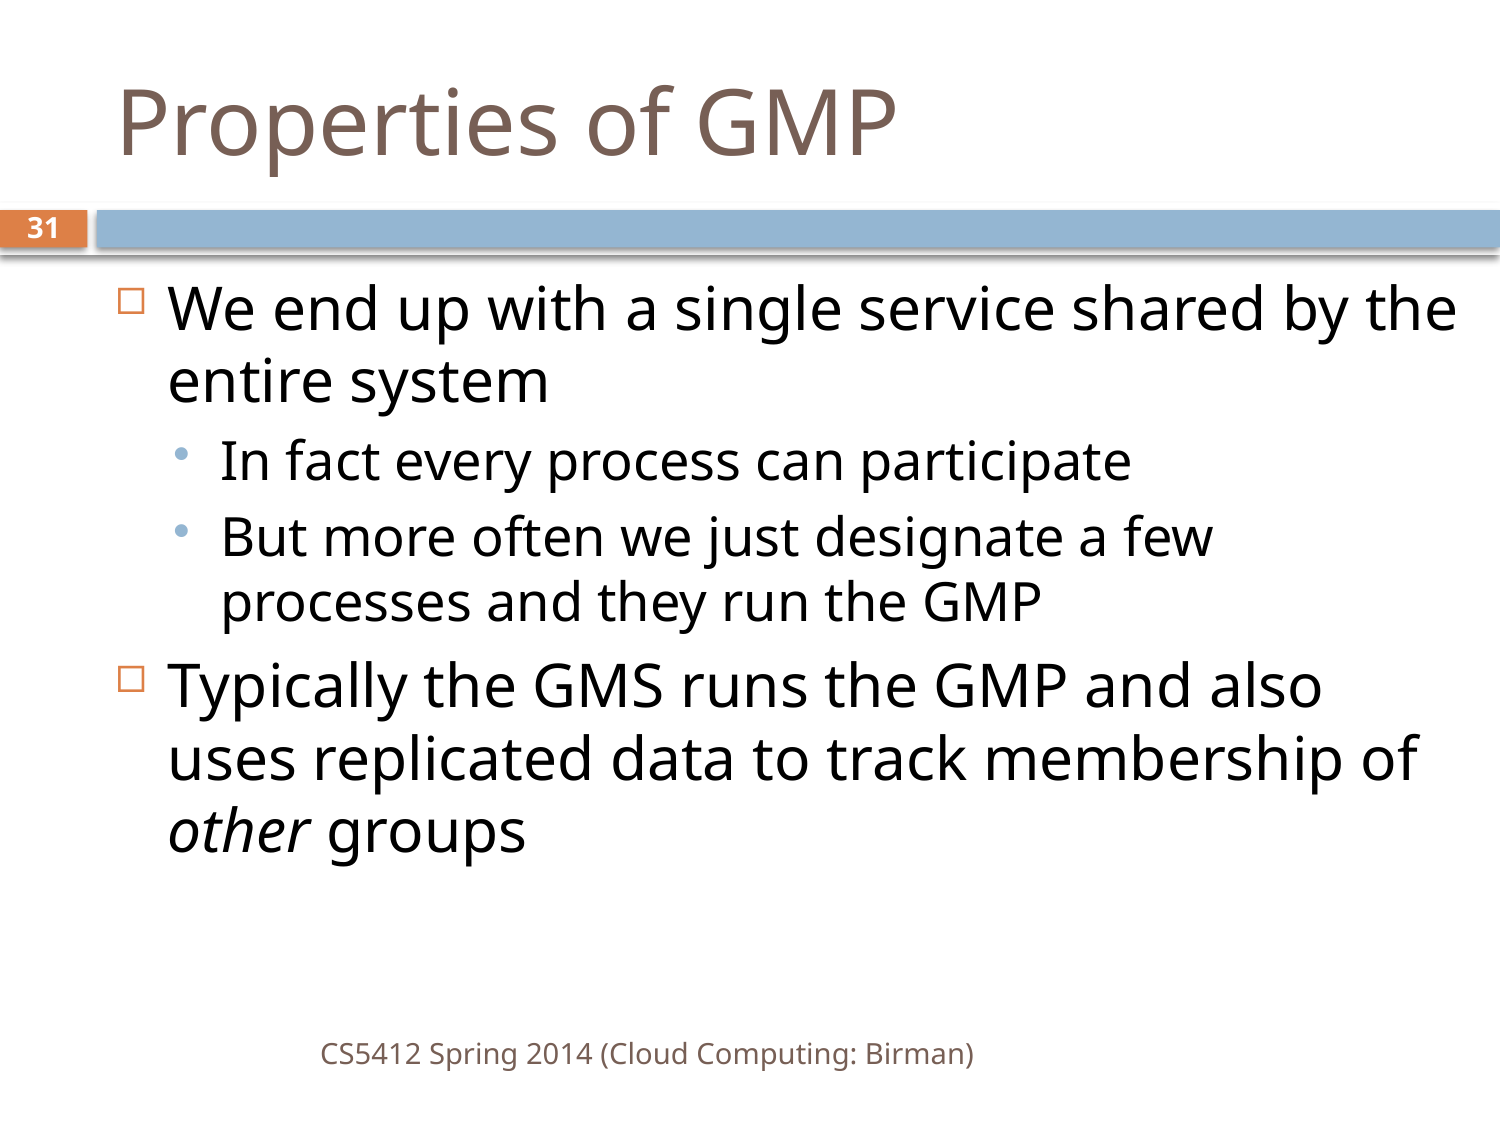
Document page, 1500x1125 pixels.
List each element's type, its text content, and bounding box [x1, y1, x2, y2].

title Properties of GMP [100, 37, 1438, 200]
slide_number 31 [0, 208, 88, 249]
footer CS5412 Spring 2014 (Cloud Computing: Birman) [99, 1024, 990, 1085]
list We end up with a single service shared by the entire system In fact every process can participate But more often we just designate a few processes and they run the GMP Typically the GMS runs the GMP and also uses replicated data to track membership of other groups [100, 262, 1475, 1000]
